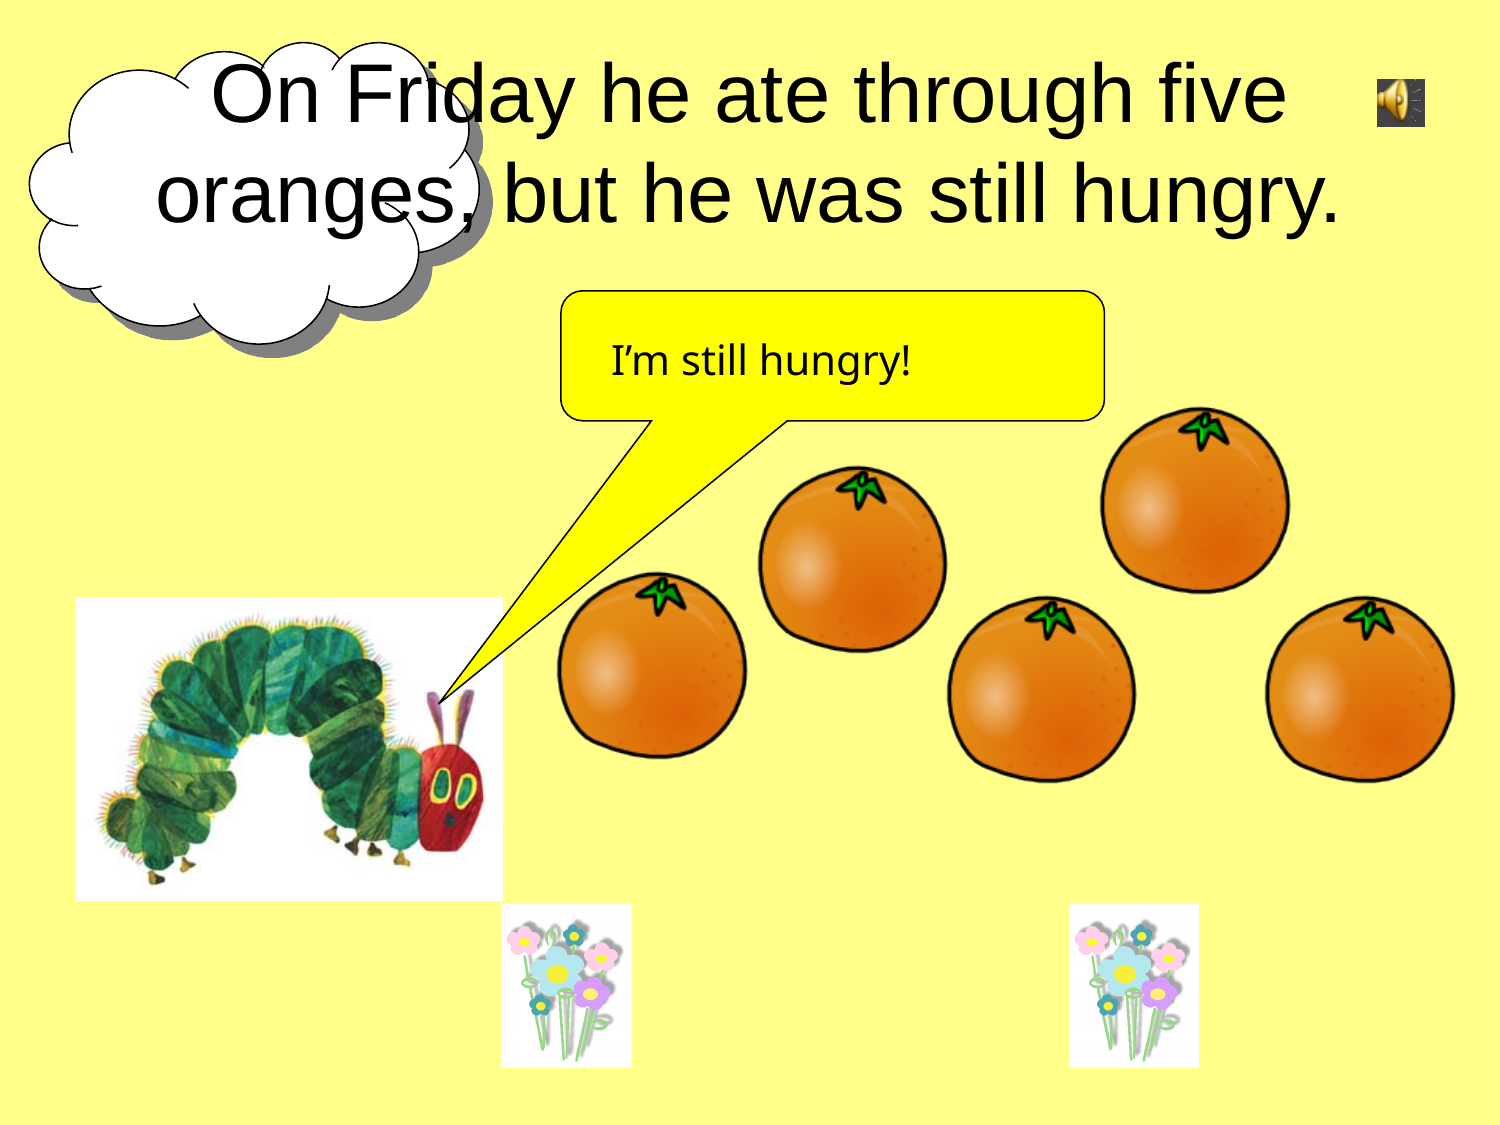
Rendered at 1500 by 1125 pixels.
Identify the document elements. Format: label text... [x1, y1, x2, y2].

picture [548, 396, 1459, 787]
text_box I’m still hungry! [596, 326, 1046, 392]
picture [76, 597, 503, 901]
picture [1068, 904, 1199, 1068]
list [1375, 77, 1427, 129]
text_box [506, 290, 1105, 650]
title On Friday he ate through five oranges, but he was still hungry. [74, 44, 1426, 233]
text_box [29, 110, 460, 345]
picture [501, 904, 632, 1068]
